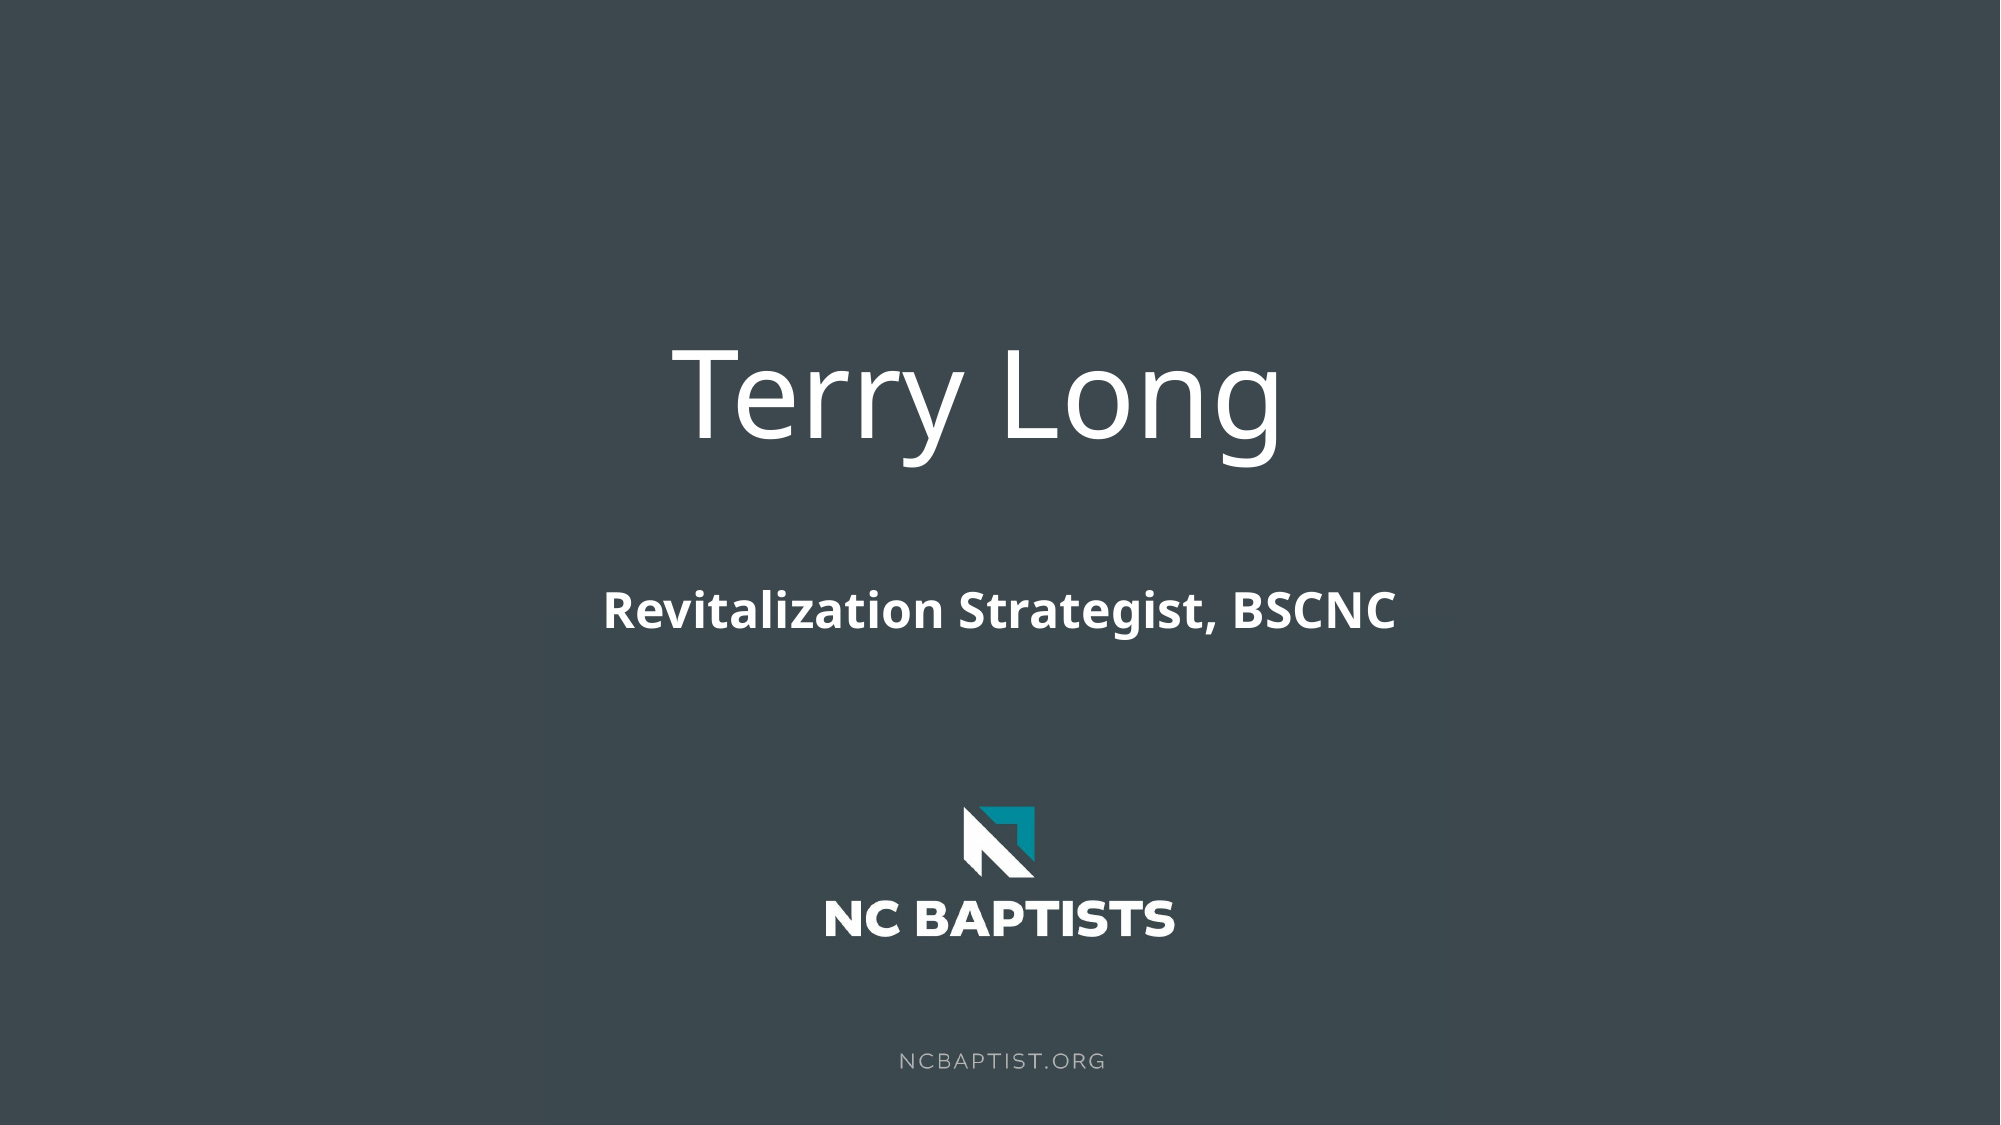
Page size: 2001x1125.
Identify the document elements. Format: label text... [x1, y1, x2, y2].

text_box Terry Long [202, 295, 1757, 484]
text_box Revitalization Strategist, BSCNC [372, 528, 1628, 623]
picture [549, 617, 1451, 1125]
